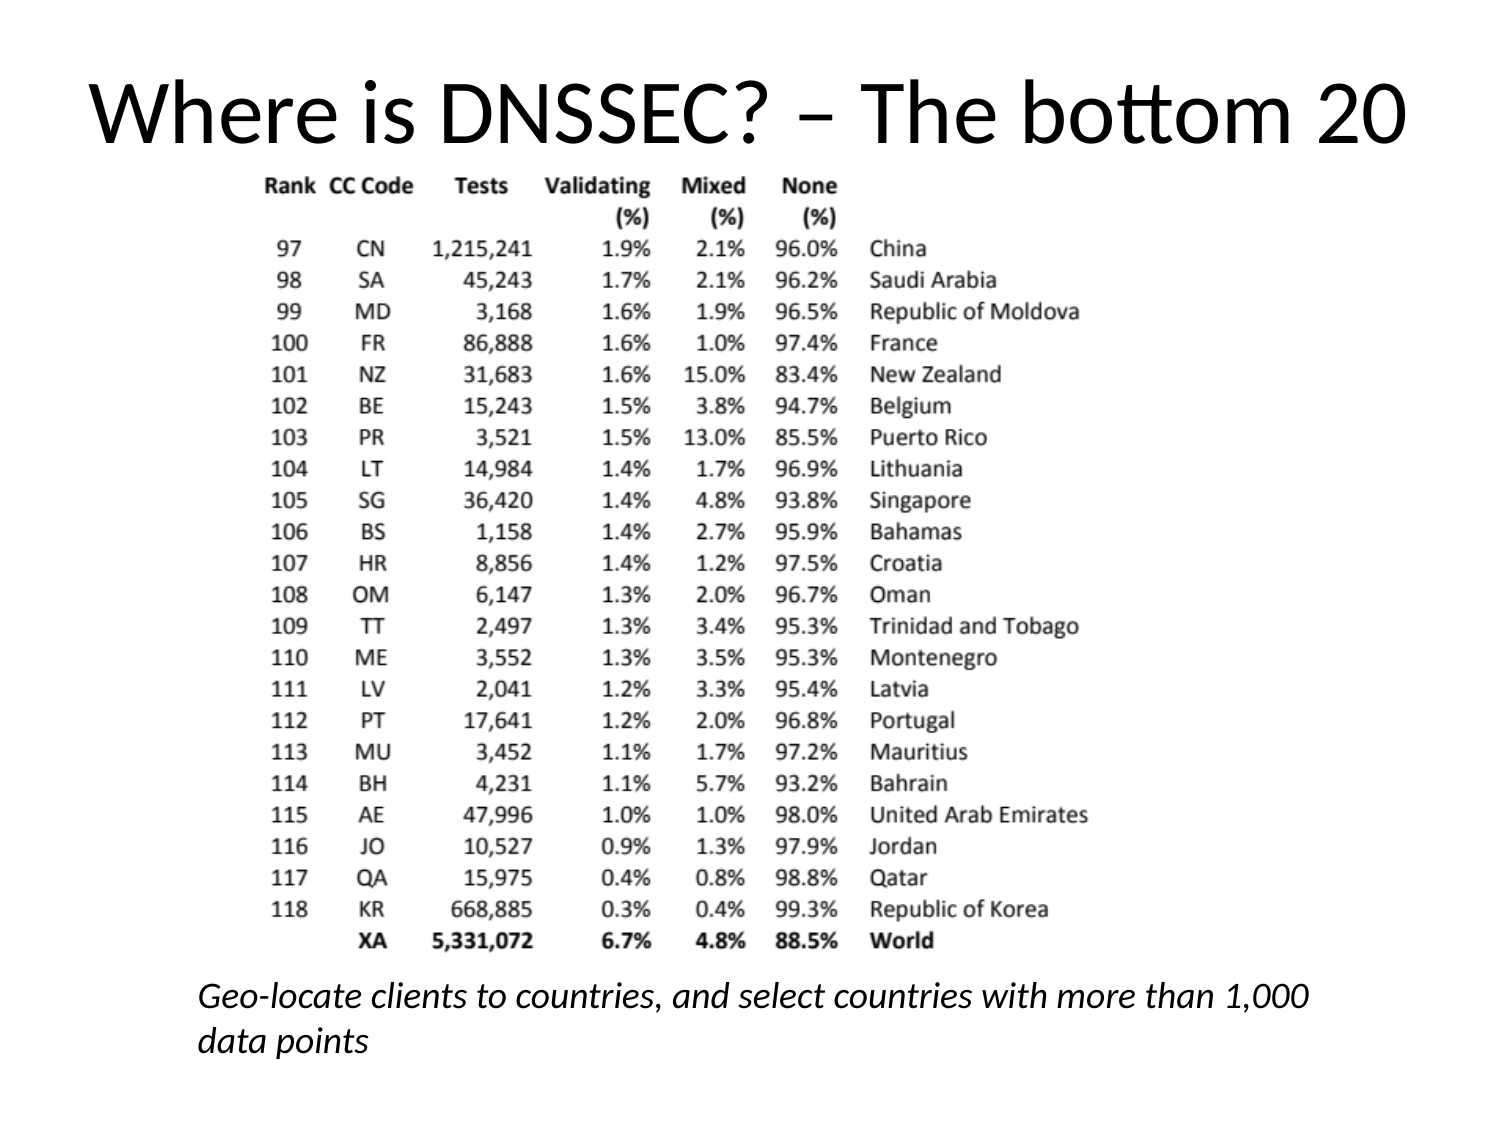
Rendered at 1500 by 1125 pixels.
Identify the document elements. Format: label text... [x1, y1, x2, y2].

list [256, 175, 1133, 959]
title Where is DNSSEC? – The bottom 20 [12, 12, 1487, 201]
text_box Geo-locate clients to countries, and select countries with more than 1,000 data points [183, 964, 1349, 1069]
